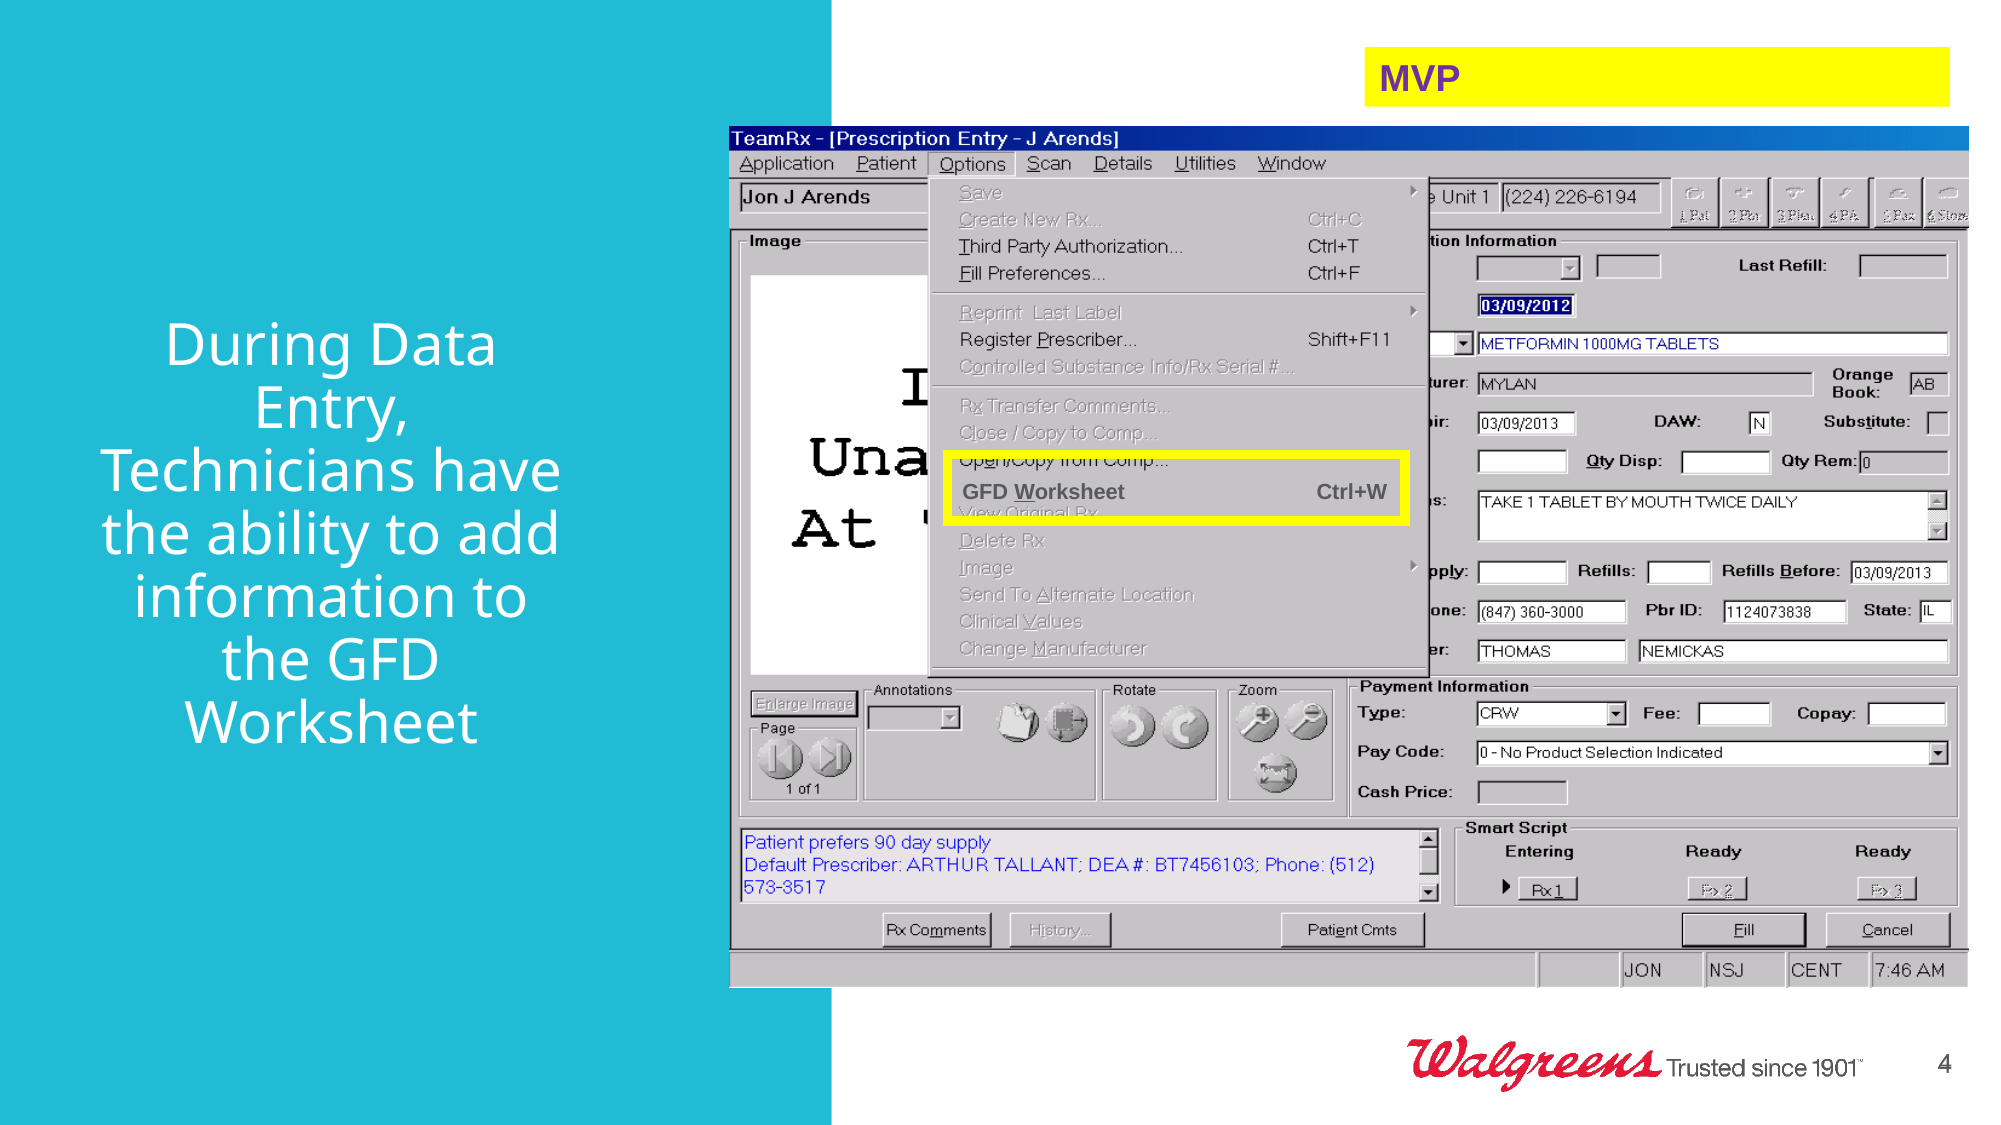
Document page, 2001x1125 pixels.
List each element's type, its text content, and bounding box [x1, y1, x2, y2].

picture [1407, 1035, 1863, 1092]
text_box During Data Entry, Technicians have the ability to add information to the GFD Worksheet [90, 107, 572, 964]
picture [729, 126, 1969, 988]
text_box MVP [1364, 47, 1950, 107]
